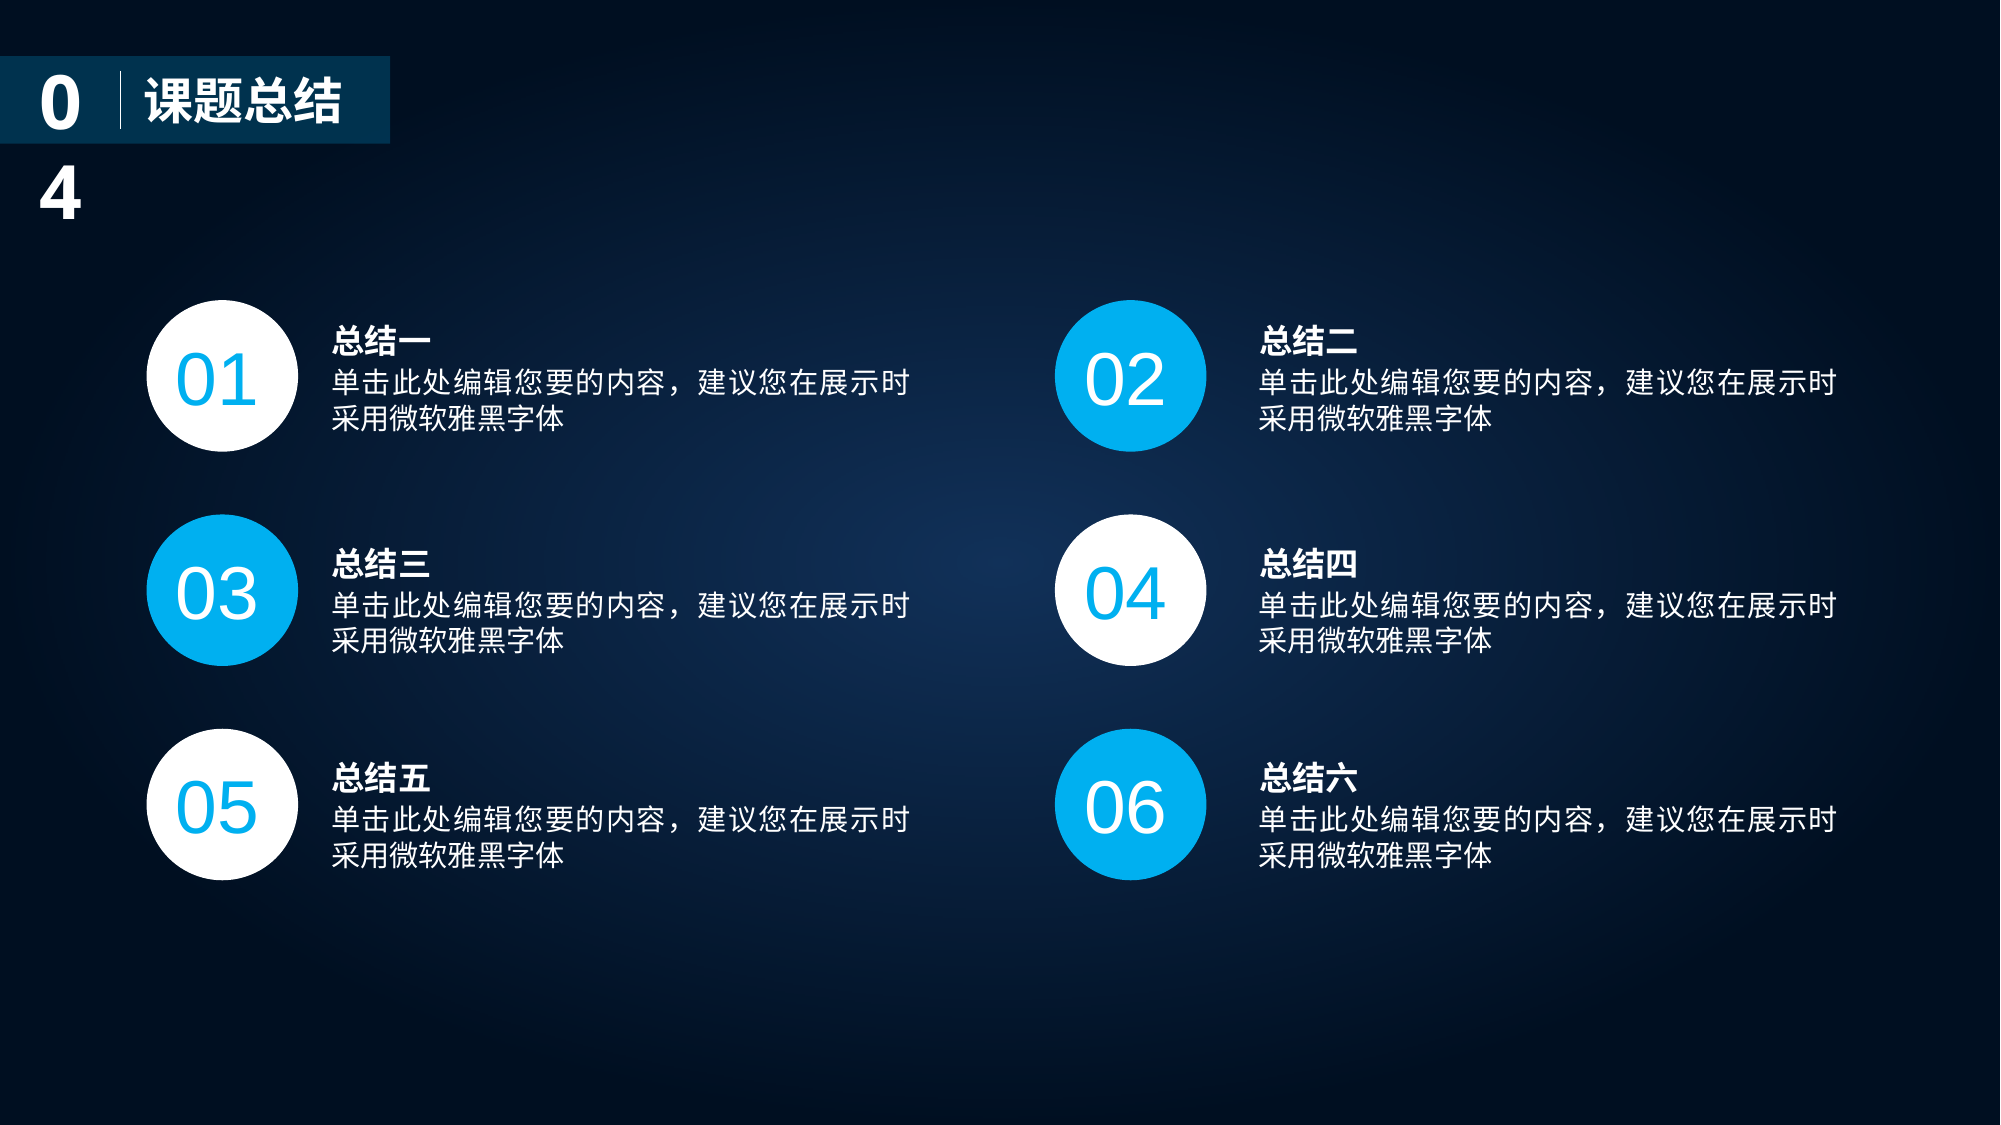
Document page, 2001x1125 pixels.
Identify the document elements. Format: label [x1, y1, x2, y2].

text_box [0, 0, 2000, 1125]
